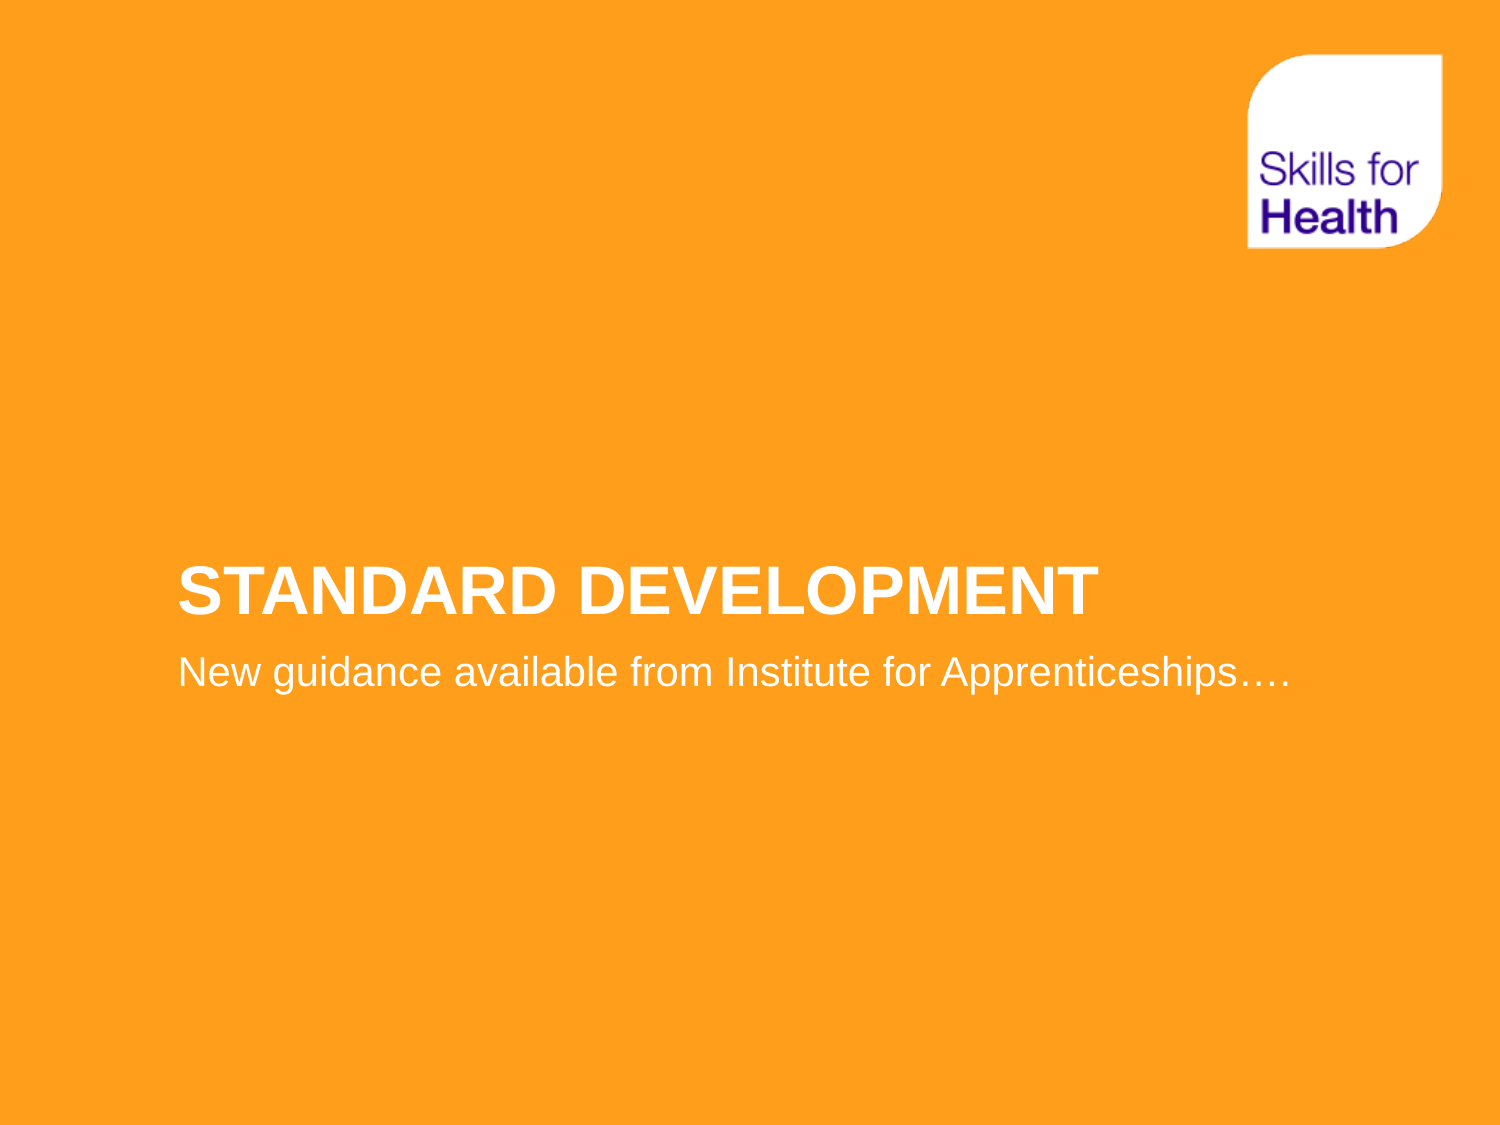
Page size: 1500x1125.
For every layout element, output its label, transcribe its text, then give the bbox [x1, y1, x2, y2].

list New guidance available from Institute for Apprenticeships…. [162, 637, 1388, 809]
picture [1247, 54, 1443, 249]
title Standard development [162, 412, 1388, 636]
